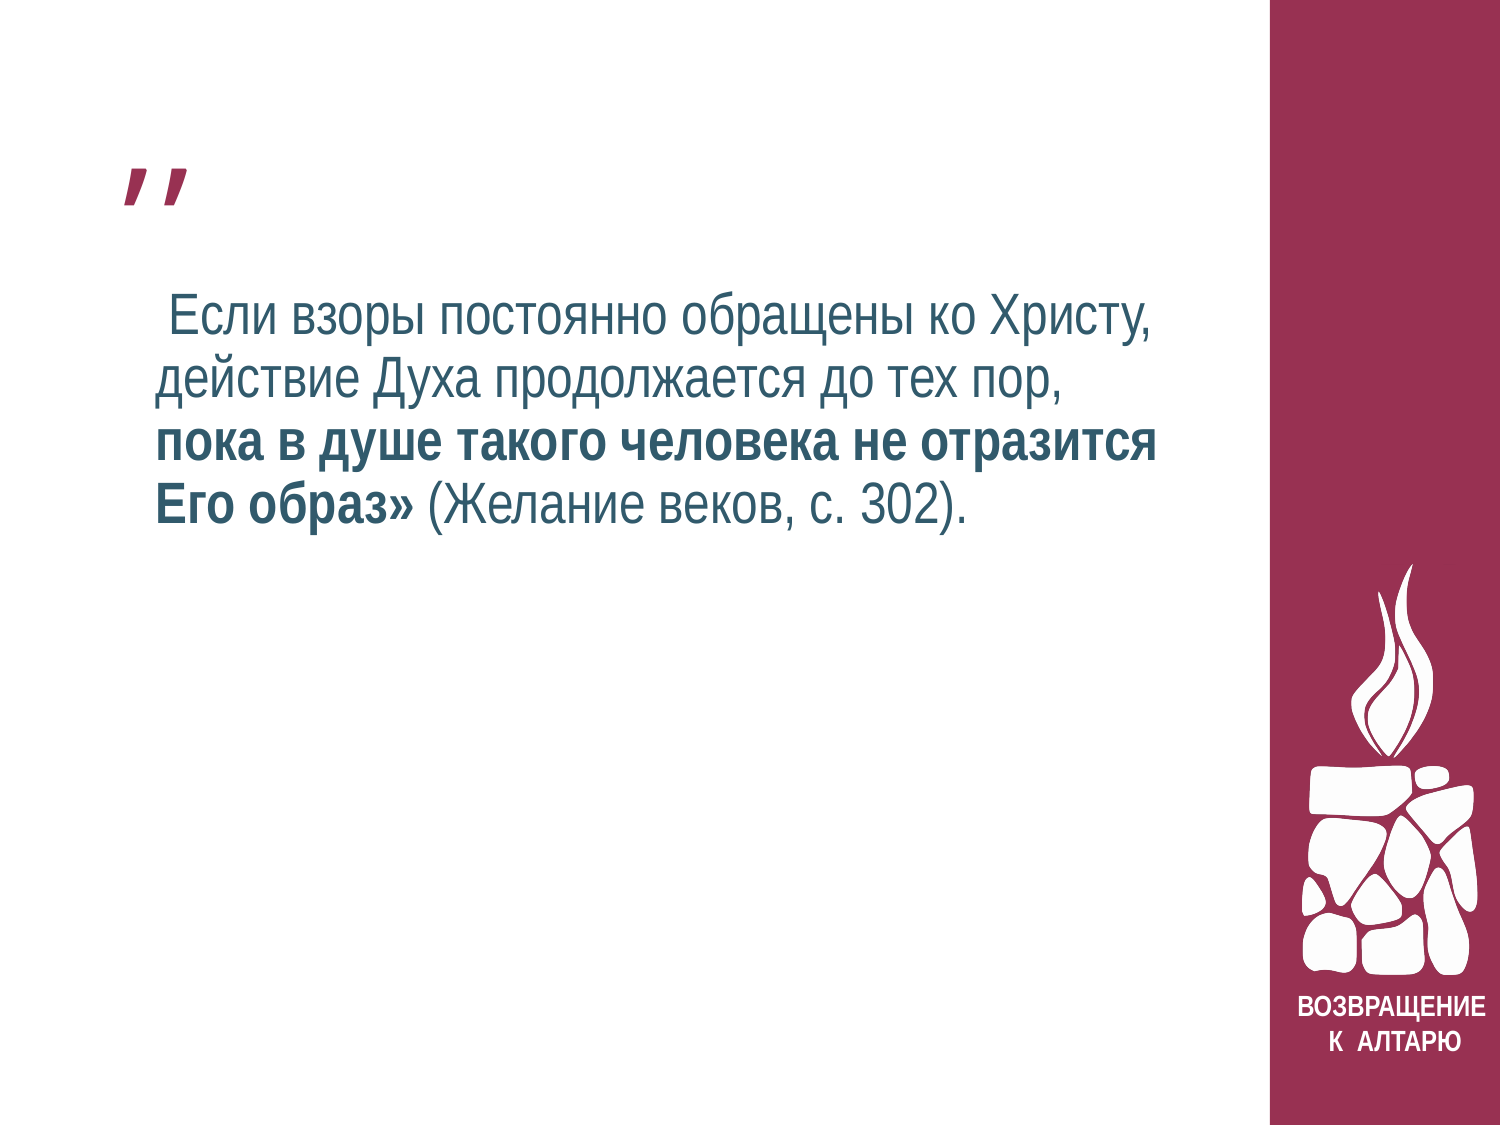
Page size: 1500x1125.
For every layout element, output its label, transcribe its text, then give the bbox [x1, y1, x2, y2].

list Если взоры постоянно обращены ко Христу, действие Духа продолжается до тех пор, пока в душе такого человека не отразится Его образ» (Желание веков, с. 302). [103, 276, 1178, 991]
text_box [1214, 0, 1500, 1125]
title ,, [103, 29, 1214, 247]
